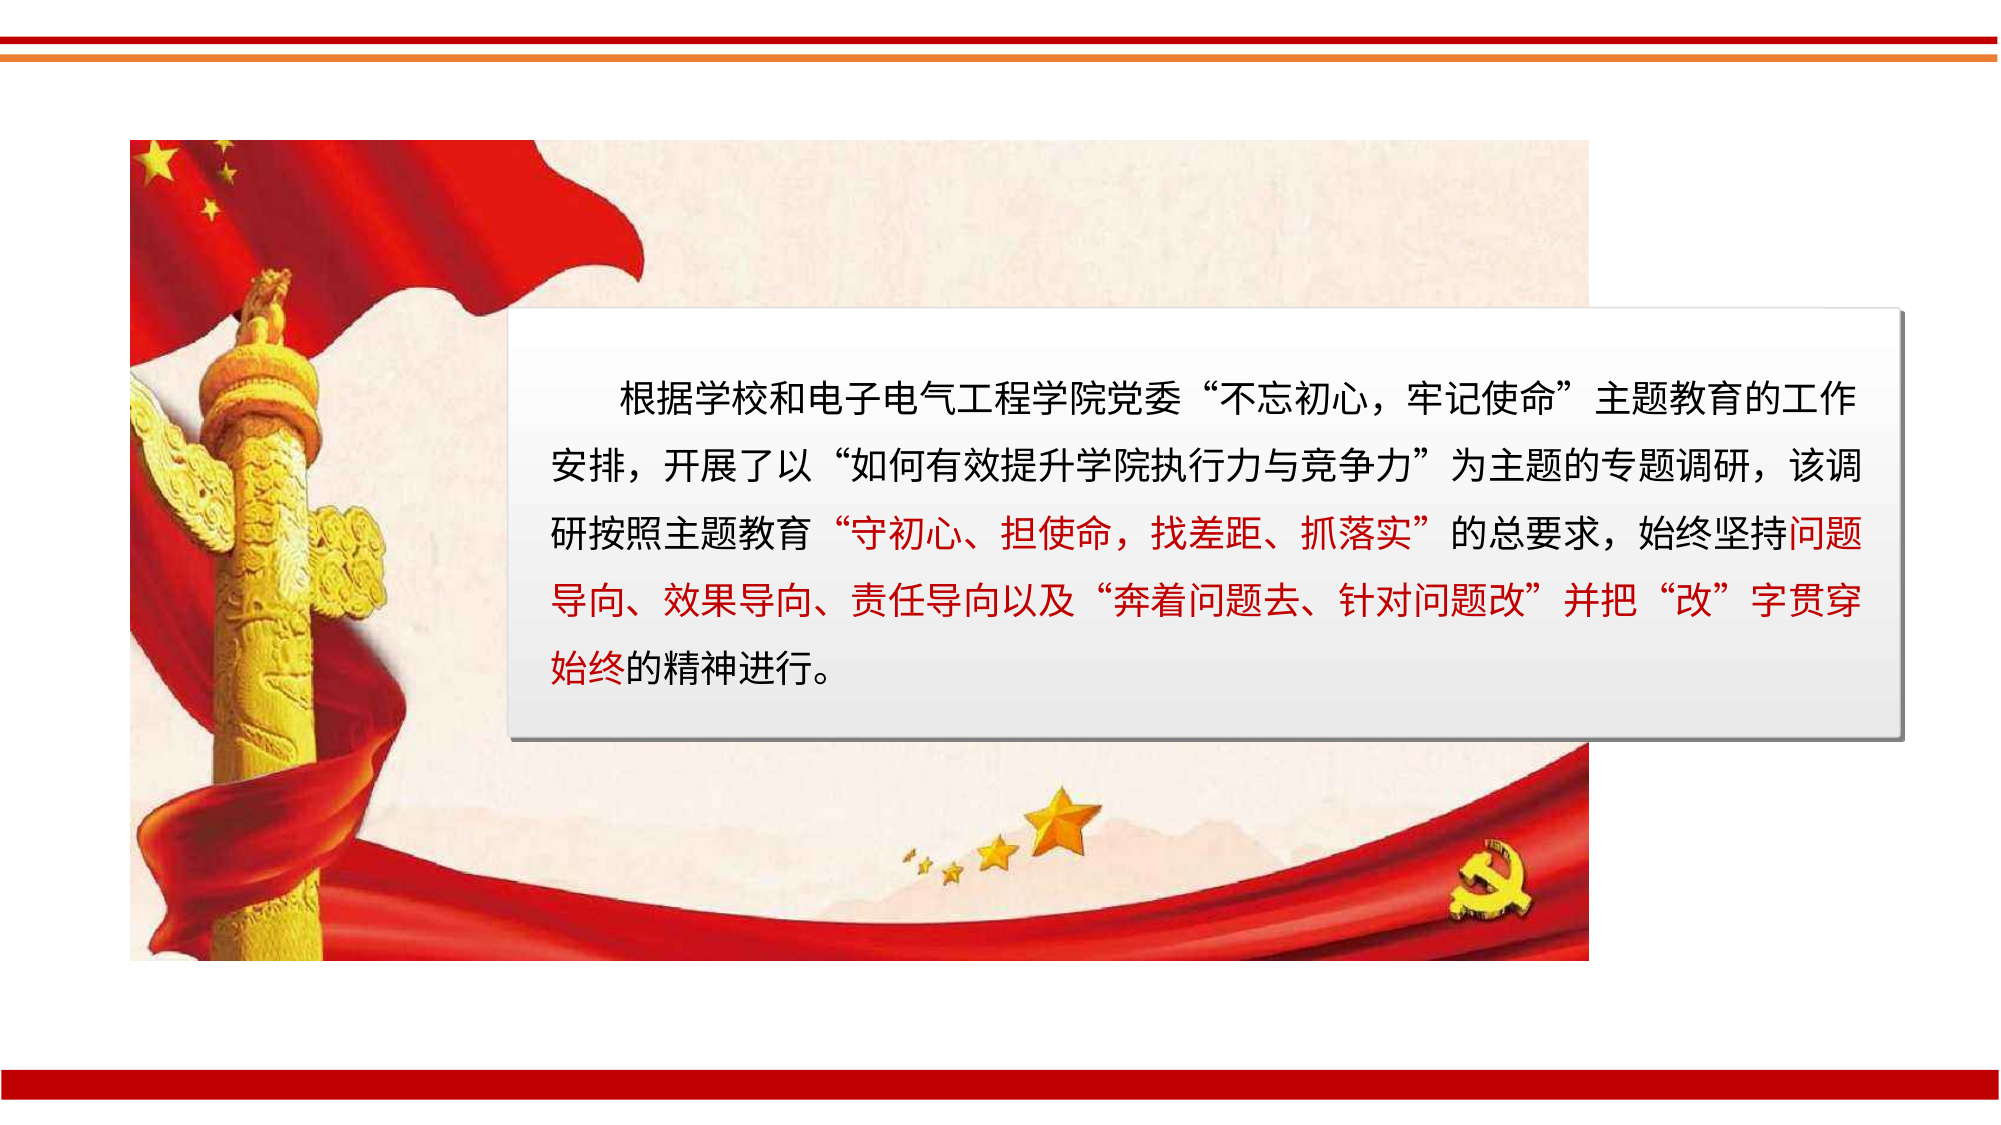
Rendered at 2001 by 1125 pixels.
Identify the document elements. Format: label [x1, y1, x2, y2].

text_box [0, 36, 1998, 62]
text_box [507, 307, 1900, 737]
picture [130, 140, 1590, 961]
text_box [1, 1069, 1999, 1100]
